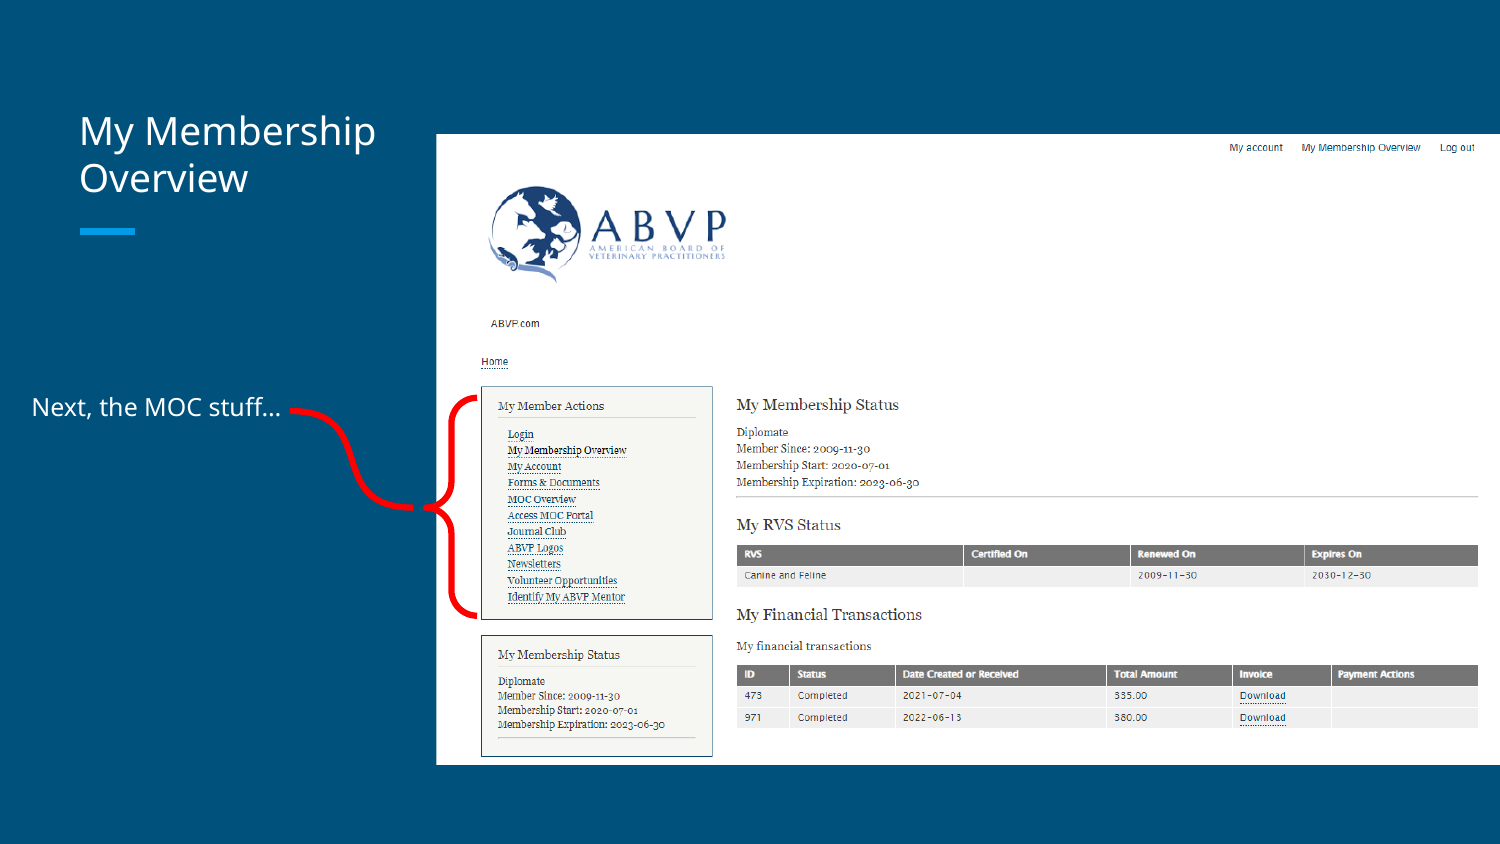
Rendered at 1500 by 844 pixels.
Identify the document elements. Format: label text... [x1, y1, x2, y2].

picture [435, 135, 1500, 764]
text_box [289, 410, 414, 508]
title My Membership Overview [63, 91, 525, 216]
list Next, the MOC stuff… [16, 257, 430, 698]
